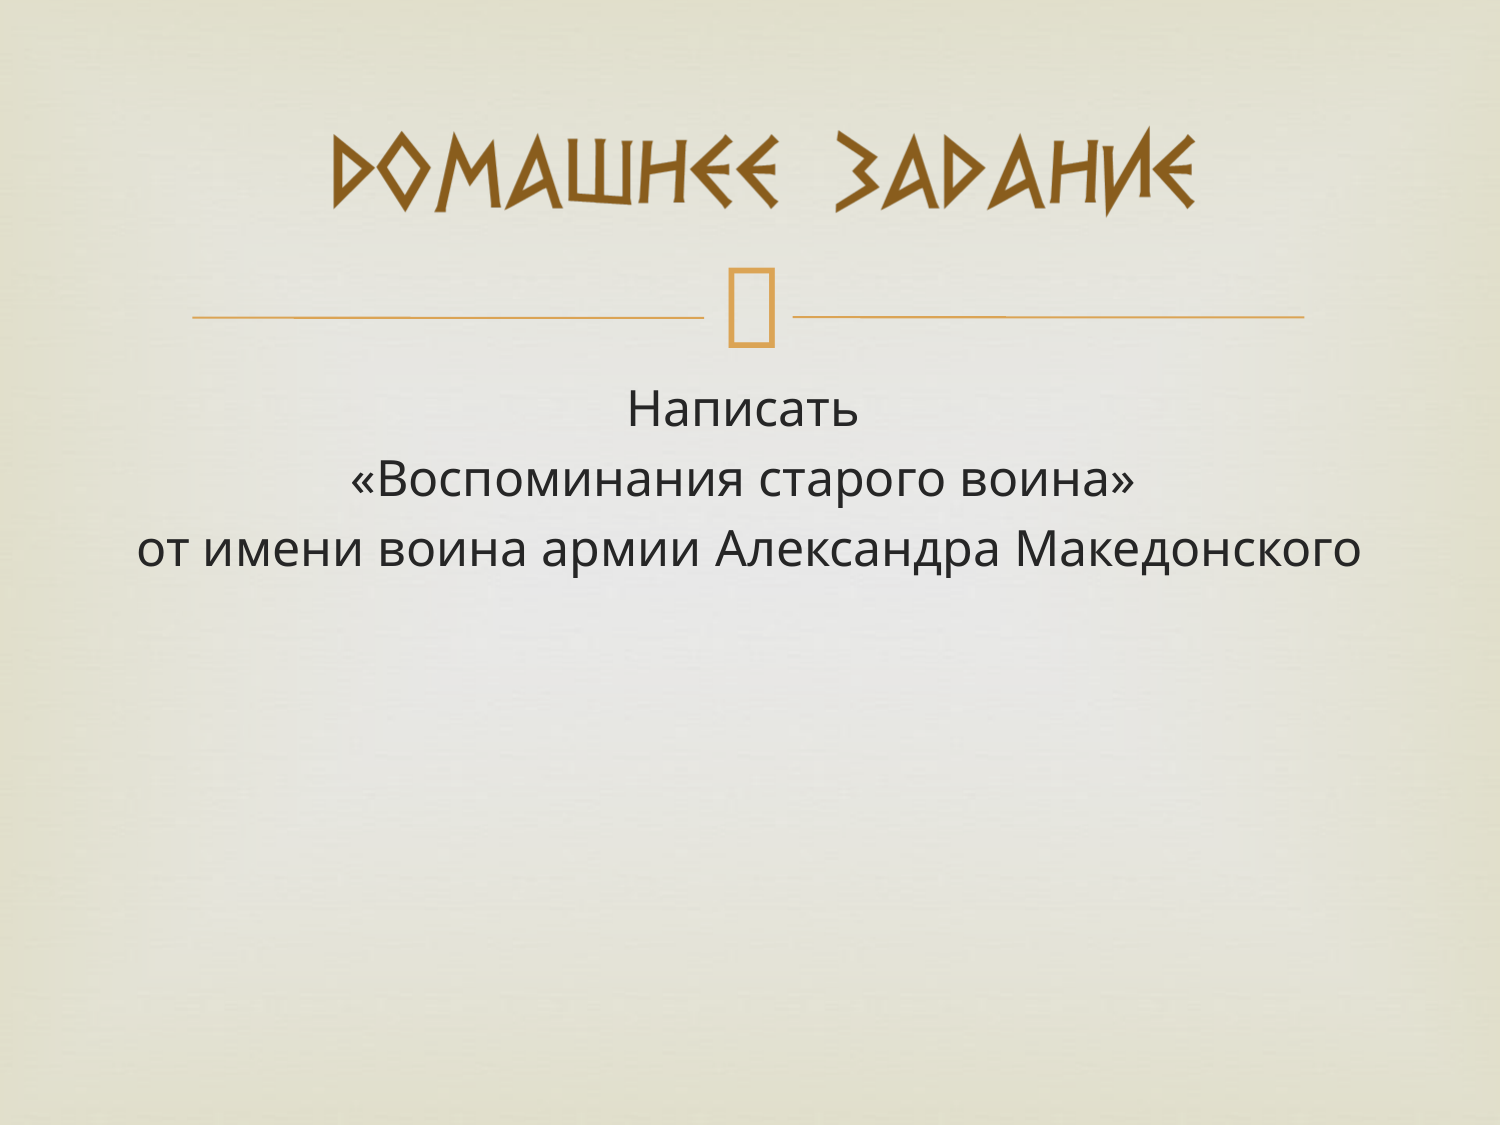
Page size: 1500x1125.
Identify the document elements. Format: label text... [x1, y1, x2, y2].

picture [318, 119, 1212, 220]
list Написать «Воспоминания старого воина» от имени воина армии Александра Македонского [114, 368, 1386, 1006]
